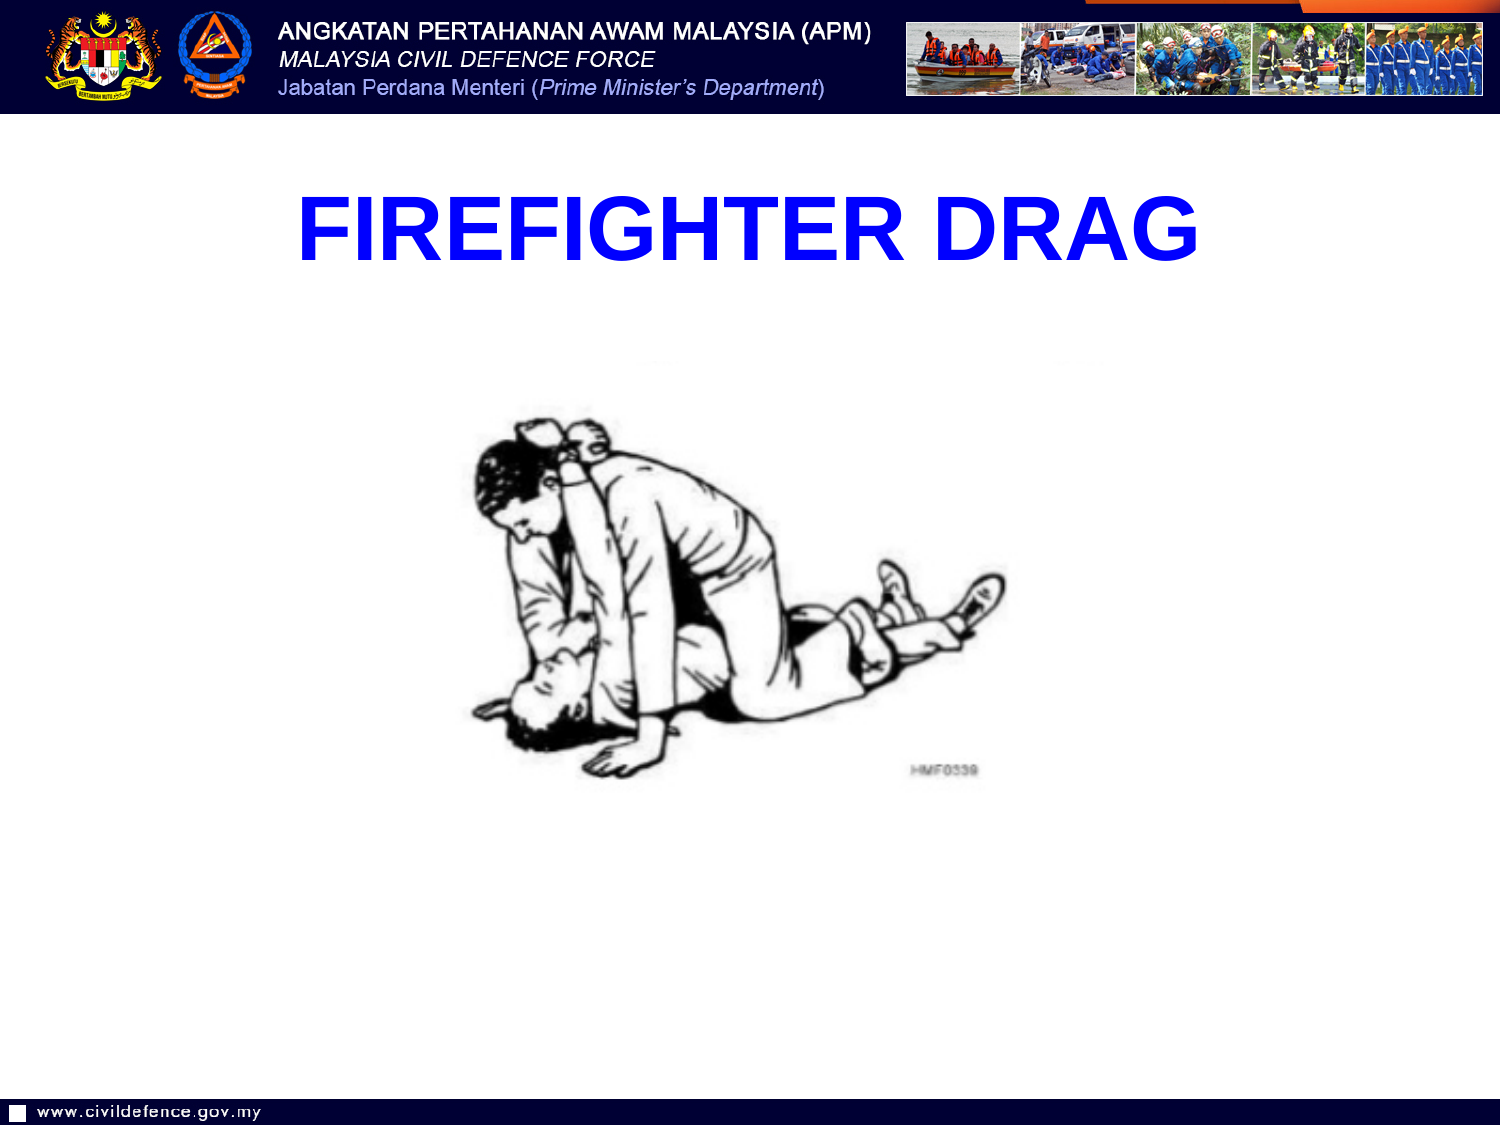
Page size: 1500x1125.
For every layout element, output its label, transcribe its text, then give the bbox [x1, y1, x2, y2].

picture [0, 0, 1500, 161]
picture [0, 287, 1500, 1125]
text_box FIREFIGHTER DRAG [0, 161, 1500, 287]
